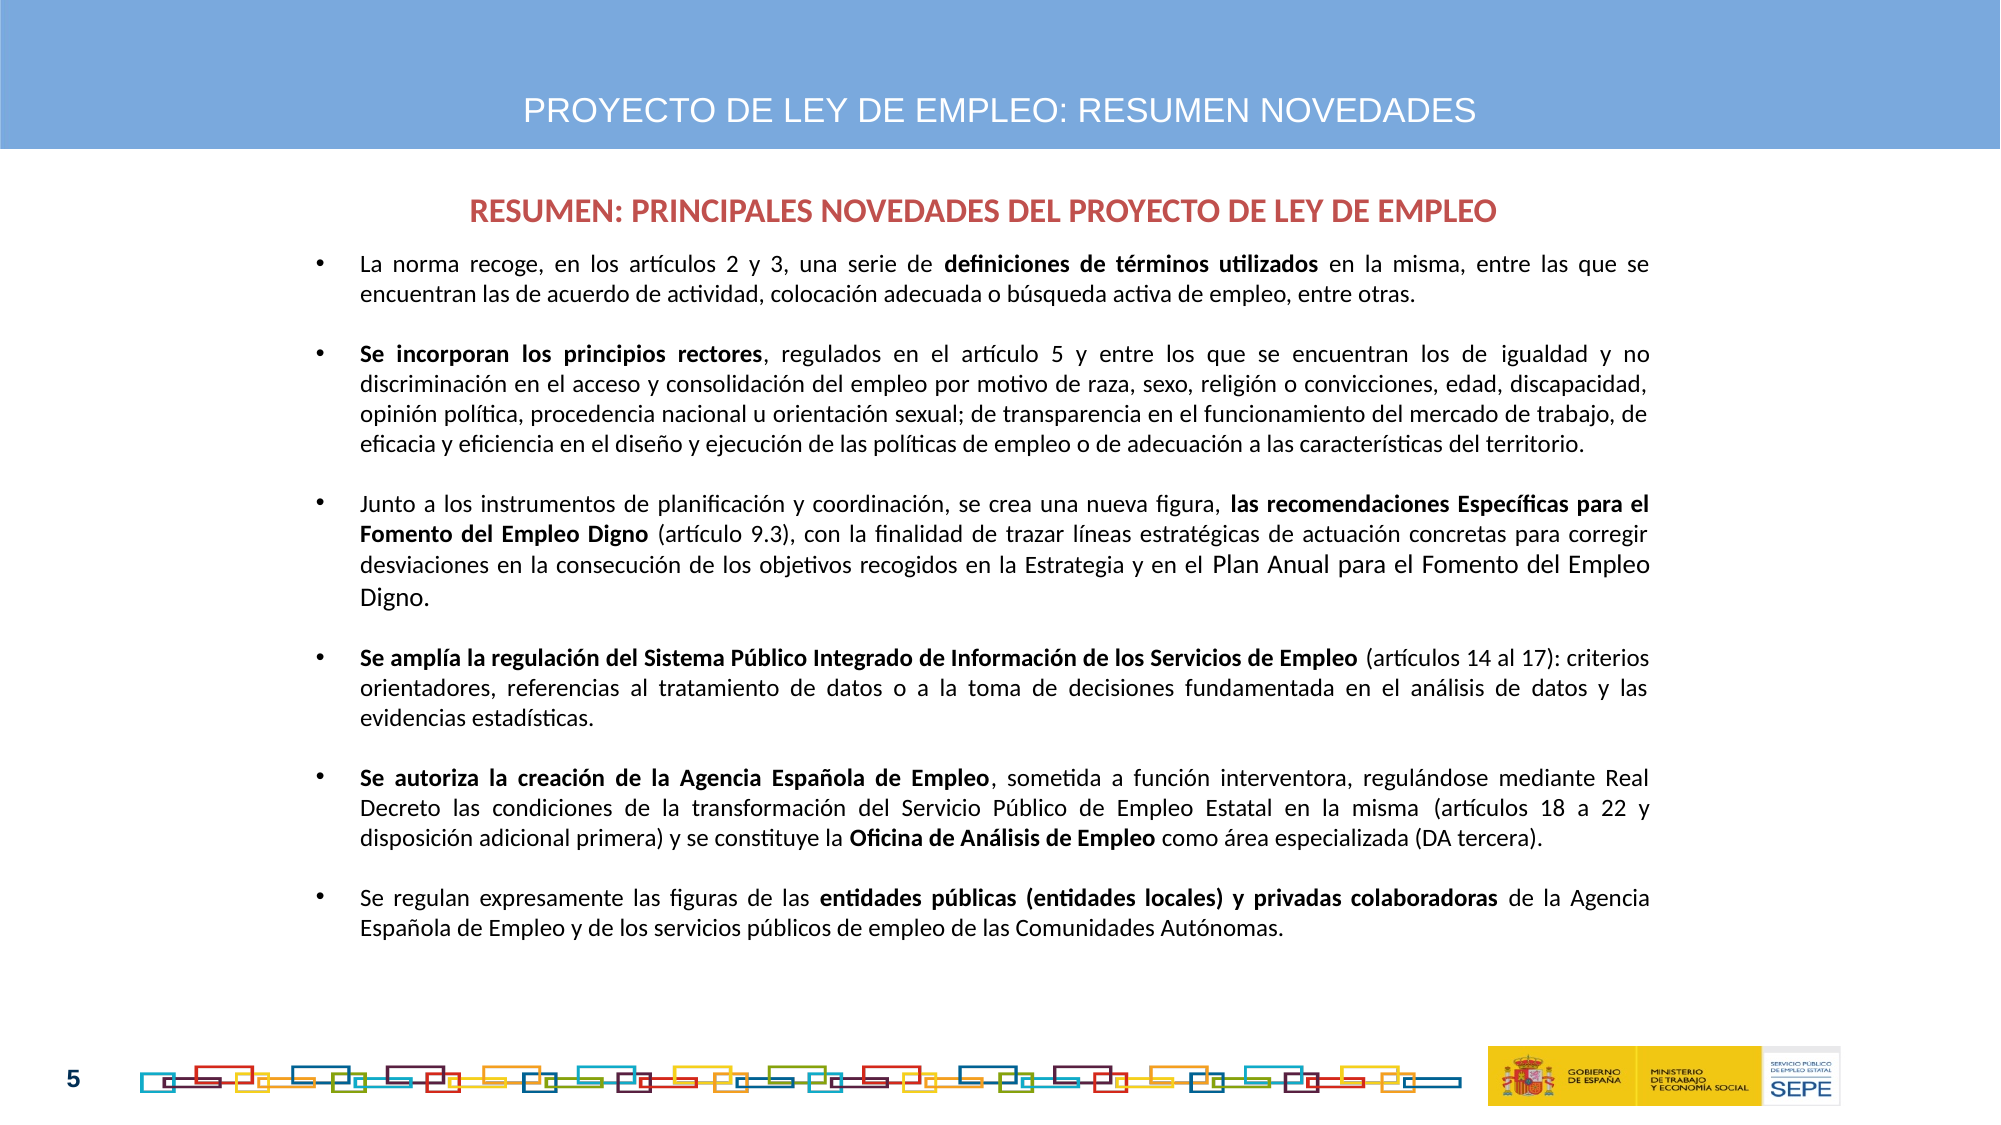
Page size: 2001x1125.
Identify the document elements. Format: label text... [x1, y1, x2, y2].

slide_number 5 [13, 1047, 134, 1108]
picture [0, 0, 2000, 149]
text_box PROYECTO DE LEY DE EMPLEO: RESUMEN NOVEDADES [508, 80, 1492, 137]
picture [1488, 1046, 1851, 1106]
picture [140, 1065, 1462, 1093]
text_box RESUMEN: PRINCIPALES NOVEDADES DEL PROYECTO DE LEY DE EMPLEO La norma recoge, en los artículos 2 y 3, una serie de definiciones de términos utilizados en la misma, entre las que se encuentran las de acuerdo de actividad, colocación adecuada o búsqueda activa de empleo, entre otras. Se incorporan los principios rectores, regulados en el artículo 5 y entre los que se encuentran los de igualdad y no discriminación en el acceso y consolidación del empleo por motivo de raza, sexo, religión o convicciones, edad, discapacidad, opinión política, procedencia nacional u orientación sexual; de transparencia en el funcionamiento del mercado de trabajo, de eficacia y eficiencia en el diseño y ejecución de las políticas de empleo o de adecuación a las características del territorio. Junto a los instrumentos de planificación y coordinación, se crea una nueva figura, las recomendaciones Específicas para el Fomento del Empleo Digno (artículo 9.3), con la finalidad de trazar líneas estratégicas de actuación concretas para corregir desviaciones en la consecución de los objetivos recogidos en la Estrategia y en el Plan Anual para el Fomento del Empleo Digno. Se amplía la regulación del Sistema Público Integrado de Información de los Servicios de Empleo (artículos 14 al 17): criterios orientadores, referencias al tratamiento de datos o a la toma de decisiones fundamentada en el análisis de datos y las evidencias estadísticas. Se autoriza la creación de la Agencia Española de Empleo, sometida a función interventora, regulándose mediante Real Decreto las condiciones de la transformación del Servicio Público de Empleo Estatal en la misma (artículos 18 a 22 y disposición adicional primera) y se constituye la Oficina de Análisis de Empleo como área especializada (DA tercera). Se regulan expresamente las figuras de las entidades públicas (entidades locales) y privadas colaboradoras de la Agencia Española de Empleo y de los servicios públicos de empleo de las Comunidades Autónomas. [301, 180, 1666, 1009]
